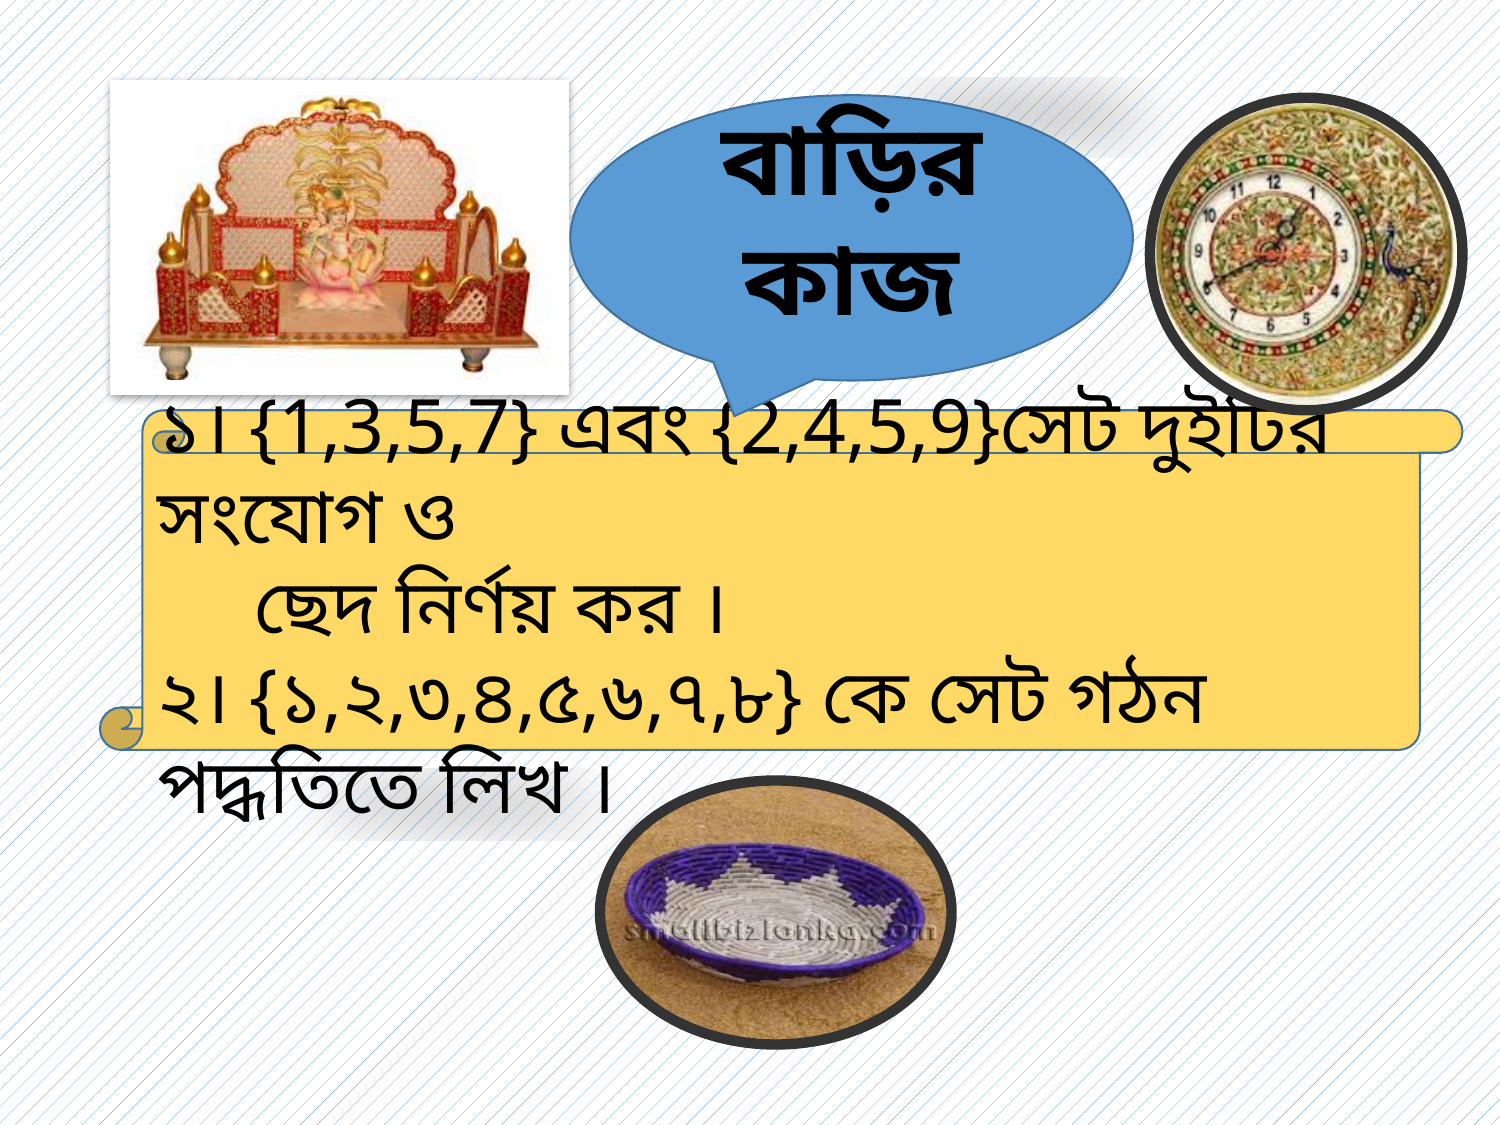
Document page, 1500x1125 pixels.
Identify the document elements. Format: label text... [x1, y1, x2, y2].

text_box ১। {1,3,5,7} এবং {2,4,5,9}সেট দুইটির সংযোগ ও ছেদ নির্ণয় কর । ২। {১,২,৩,৪,৫,৬,৭,৮} কে সেট গঠন পদ্ধতিতে লিখ । [98, 409, 1464, 751]
picture [1149, 97, 1463, 411]
picture [599, 780, 952, 1045]
picture [124, 94, 555, 381]
text_box বাড়ির কাজ [569, 94, 1134, 418]
